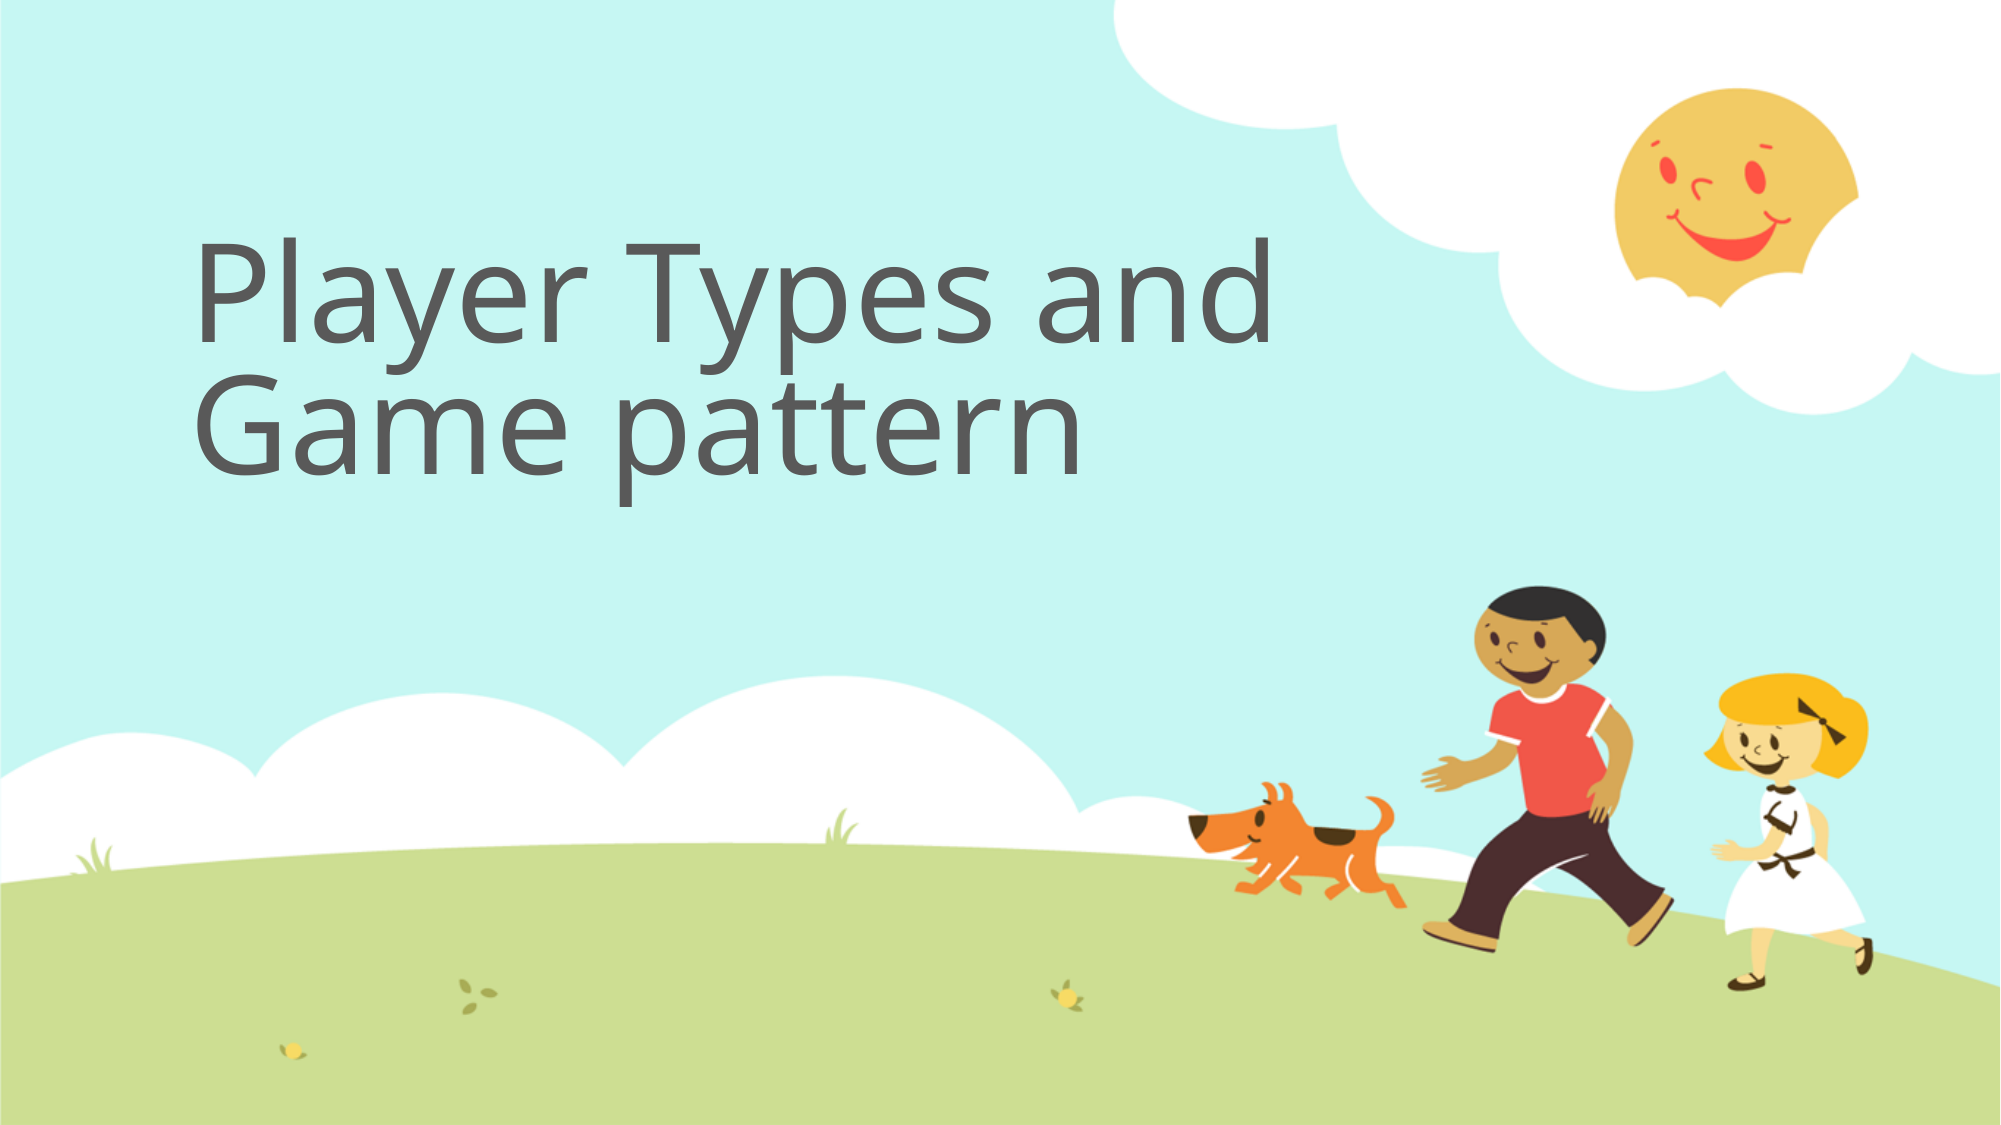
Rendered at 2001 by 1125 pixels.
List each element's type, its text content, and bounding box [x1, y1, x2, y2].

picture [0, 0, 2001, 1125]
title Player Types and Game pattern [174, 50, 1338, 509]
